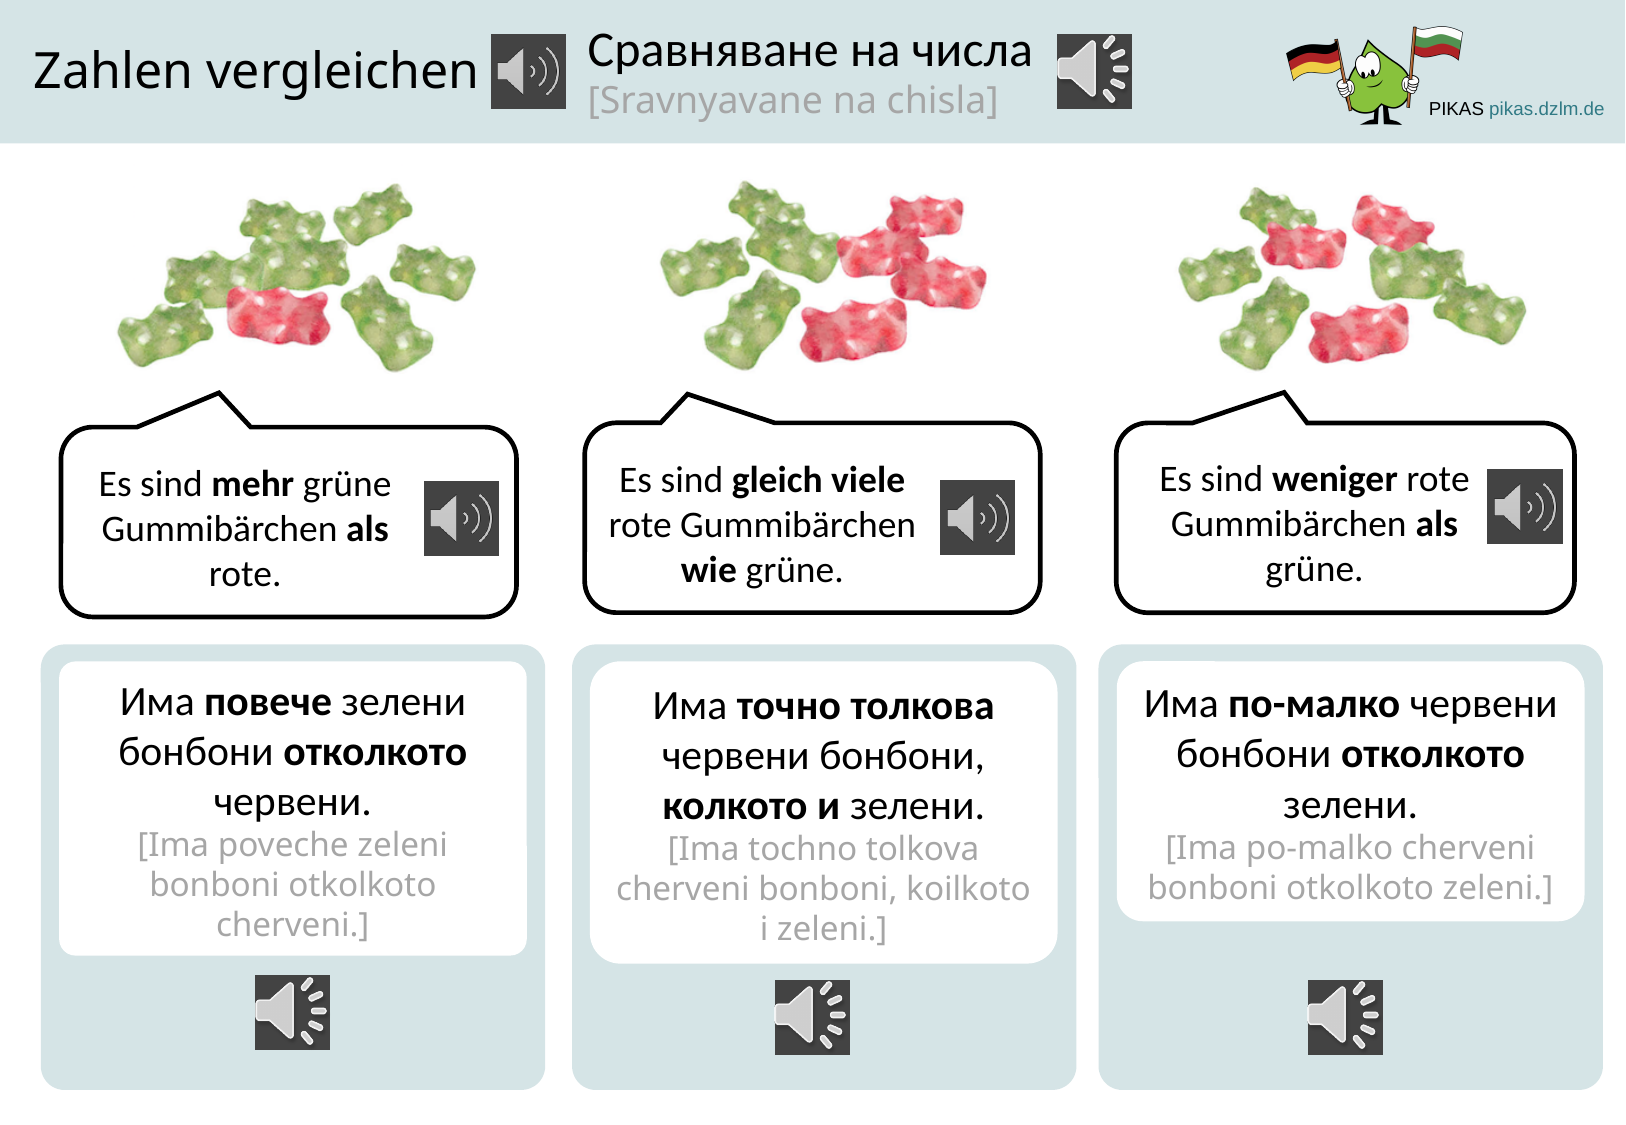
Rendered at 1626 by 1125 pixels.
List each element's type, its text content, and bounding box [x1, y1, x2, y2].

text_box Има повече зелени бонбони отколкото червени. [Ima poveche zeleni bonboni otkolkoto cherveni.] [59, 661, 527, 956]
picture [774, 978, 851, 1056]
text_box Es sind mehr grüne Gummibärchen als rote. [55, 451, 63, 602]
text_box [1097, 643, 1604, 1092]
text_box Сравняване на числа [Sravnyavane na chisla] [576, 23, 1134, 114]
picture [1166, 164, 1536, 386]
picture [939, 479, 1016, 557]
picture [489, 32, 567, 110]
picture [1486, 468, 1564, 546]
picture [102, 164, 483, 385]
picture [1306, 979, 1384, 1056]
picture [422, 479, 500, 557]
picture [1286, 26, 1463, 125]
text_box [570, 643, 1078, 1092]
text_box [583, 392, 1042, 614]
text_box Има по-малко червени бонбони отколкото зелени. [Ima po-malko cherveni bonboni otkolkoto zeleni.] [1116, 661, 1585, 922]
picture [254, 974, 332, 1052]
picture [1056, 32, 1134, 110]
text_box [59, 391, 518, 618]
text_box [1115, 391, 1576, 614]
text_box Zahlen vergleichen [23, 23, 576, 114]
picture [654, 164, 994, 384]
text_box Има точно толкова червени бонбони, колкото и зелени. [Ima tochno tolkova cherveni bonboni, koilkoto i zeleni.] [589, 661, 1058, 964]
text_box [39, 643, 547, 1092]
text_box Es sind gleich viele rote Gummibärchen wie grüne. [580, 447, 587, 598]
